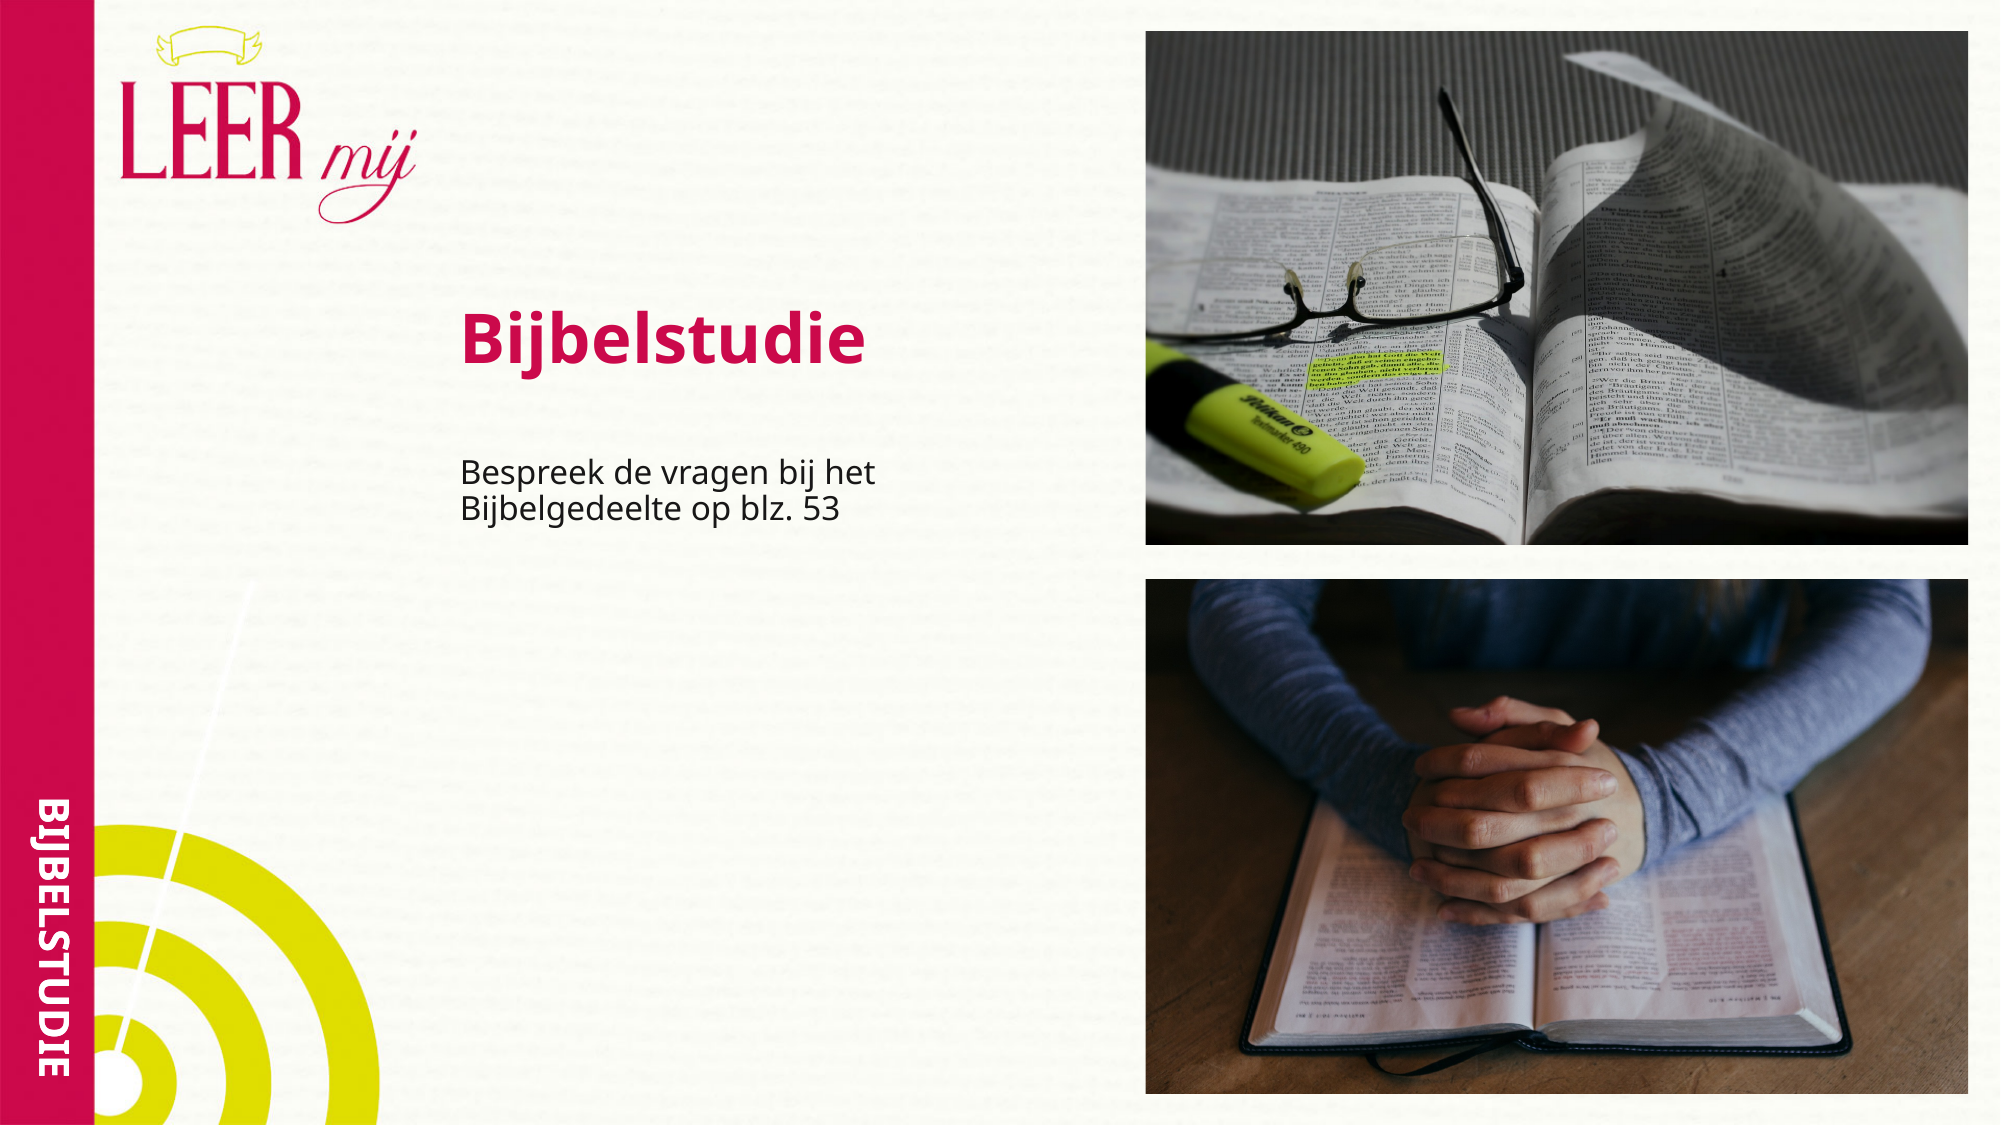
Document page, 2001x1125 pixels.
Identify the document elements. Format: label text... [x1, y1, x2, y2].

list Bespreek de vragen bij het Bijbelgedeelte op blz. 53 [444, 448, 1105, 968]
title Bijbelstudie [444, 229, 1102, 386]
picture [0, 0, 2001, 1125]
